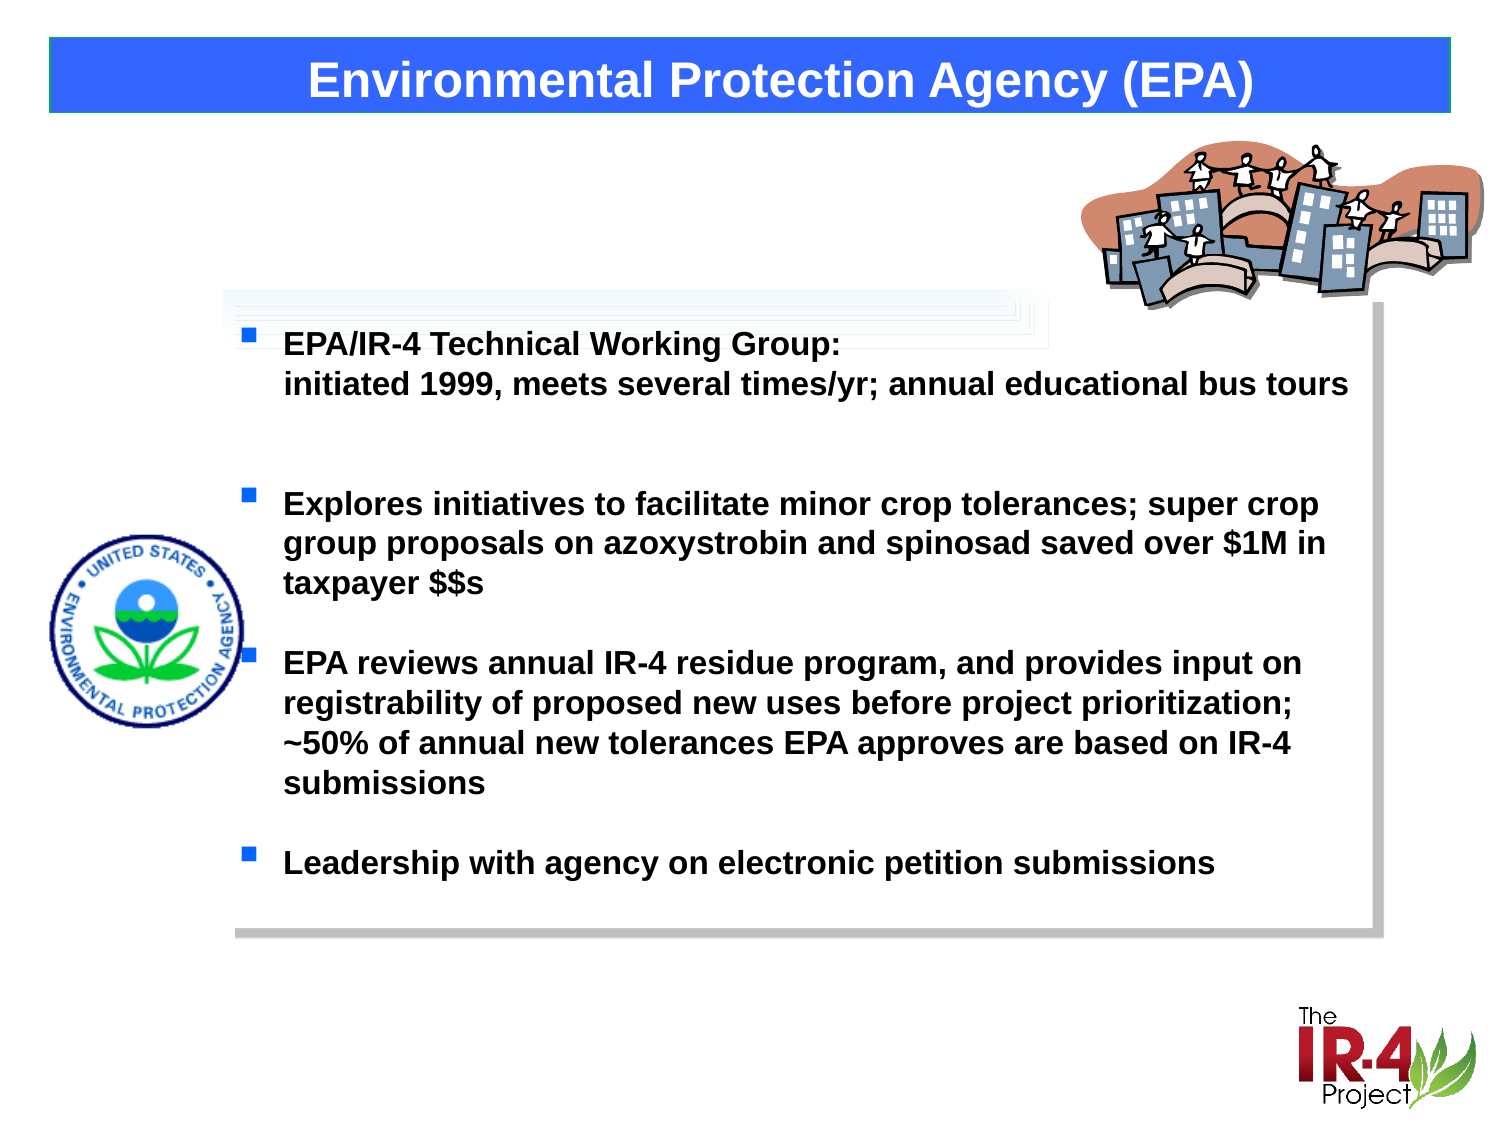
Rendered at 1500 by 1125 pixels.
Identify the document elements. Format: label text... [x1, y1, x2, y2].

text_box EPA/IR-4 Technical Working Group: initiated 1999, meets several times/yr; annual educational bus tours Explores initiatives to facilitate minor crop tolerances; super crop group proposals on azoxystrobin and spinosad saved over $1M in taxpayer $$s EPA reviews annual IR-4 residue program, and provides input on registrability of proposed new uses before project prioritization; ~50% of annual new tolerances EPA approves are based on IR-4 submissions Leadership with agency on electronic petition submissions [222, 289, 1373, 929]
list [37, 524, 257, 738]
picture [1075, 138, 1485, 306]
text_box Environmental Protection Agency (EPA) [292, 39, 1443, 115]
picture [1299, 1007, 1476, 1110]
